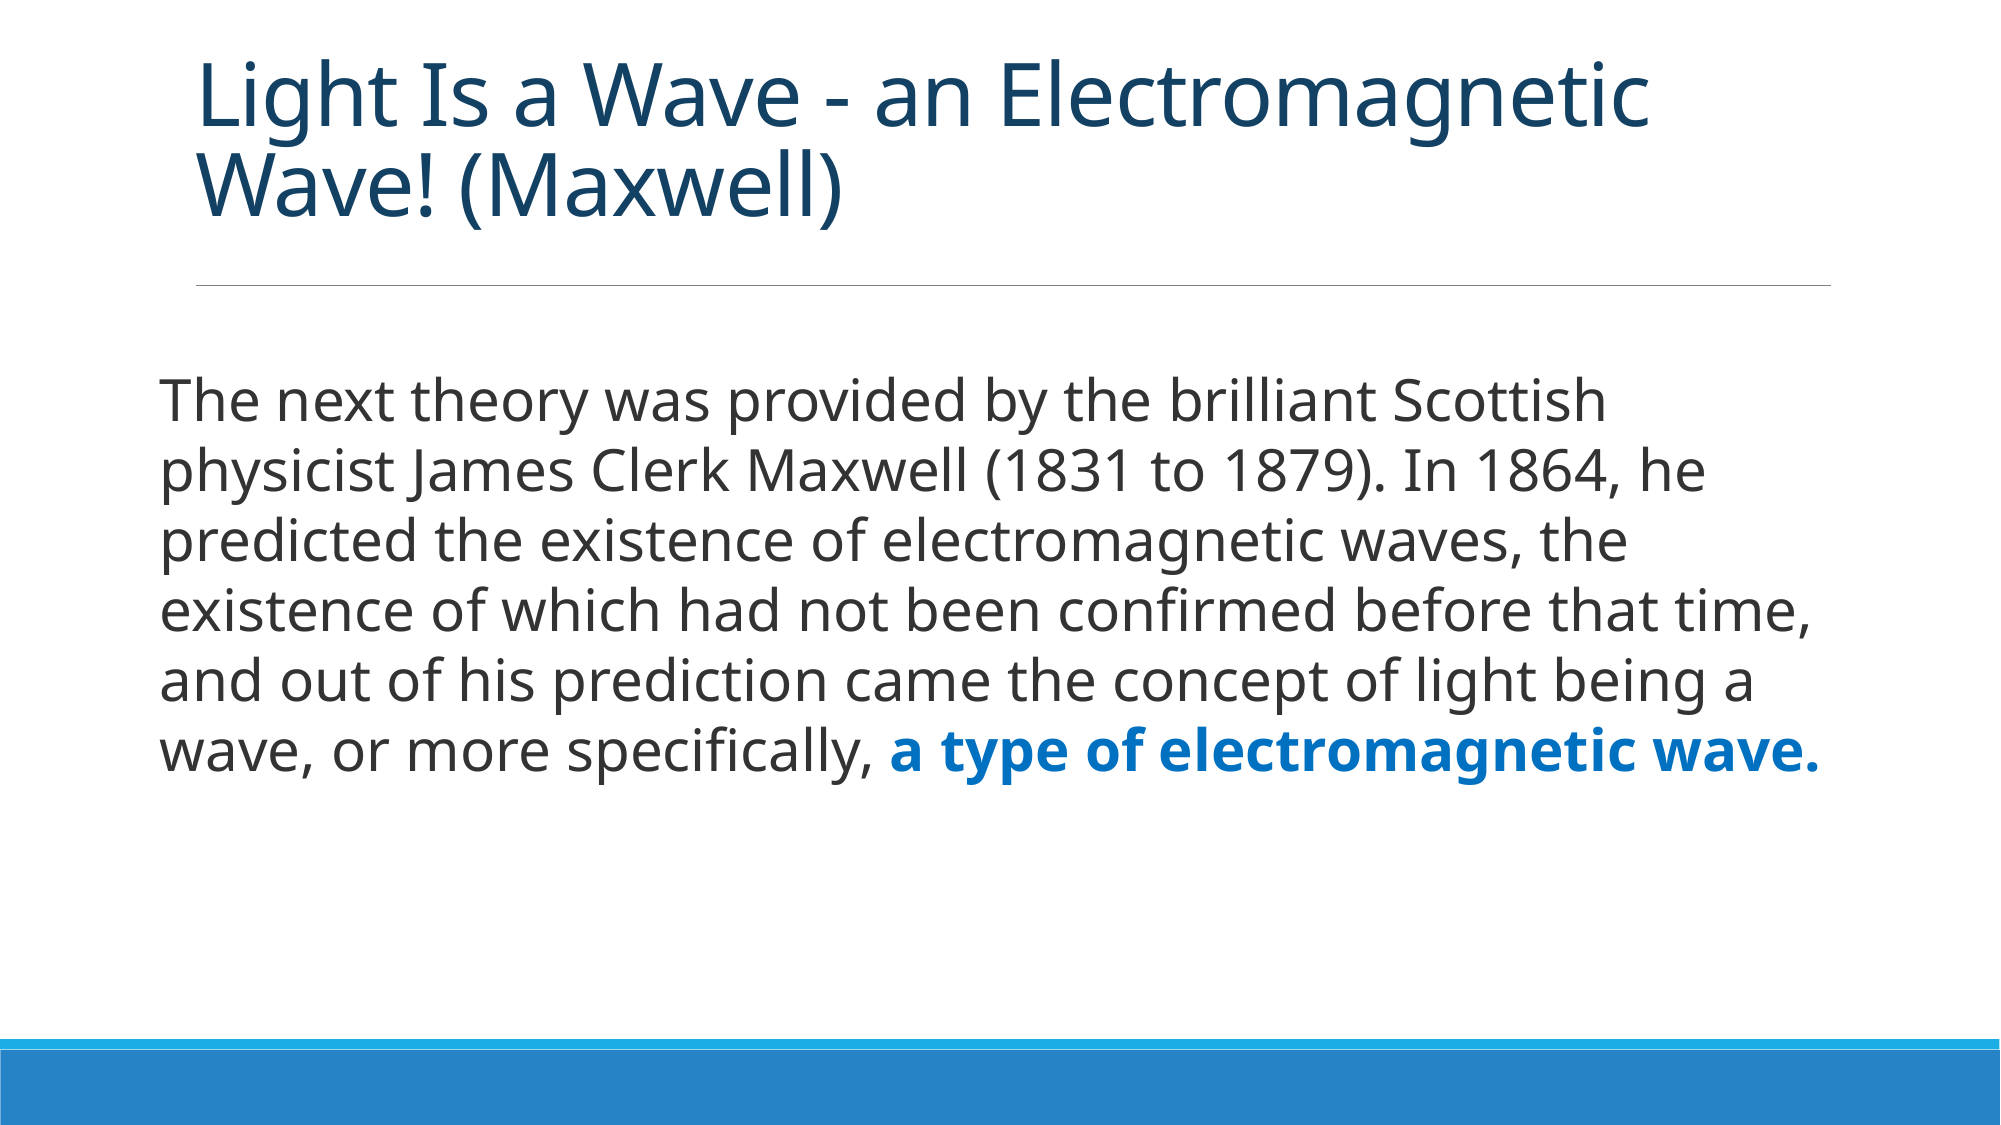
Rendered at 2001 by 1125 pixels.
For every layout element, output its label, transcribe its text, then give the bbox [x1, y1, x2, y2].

title Light Is a Wave - an Electromagnetic Wave! (Maxwell) [180, 47, 1830, 242]
text_box The next theory was provided by the brilliant Scottish physicist James Clerk Maxwell (1831 to 1879). In 1864, he predicted the existence of electromagnetic waves, the existence of which had not been confirmed before that time, and out of his prediction came the concept of light being a wave, or more specifically, a type of electromagnetic wave. [144, 356, 1866, 791]
